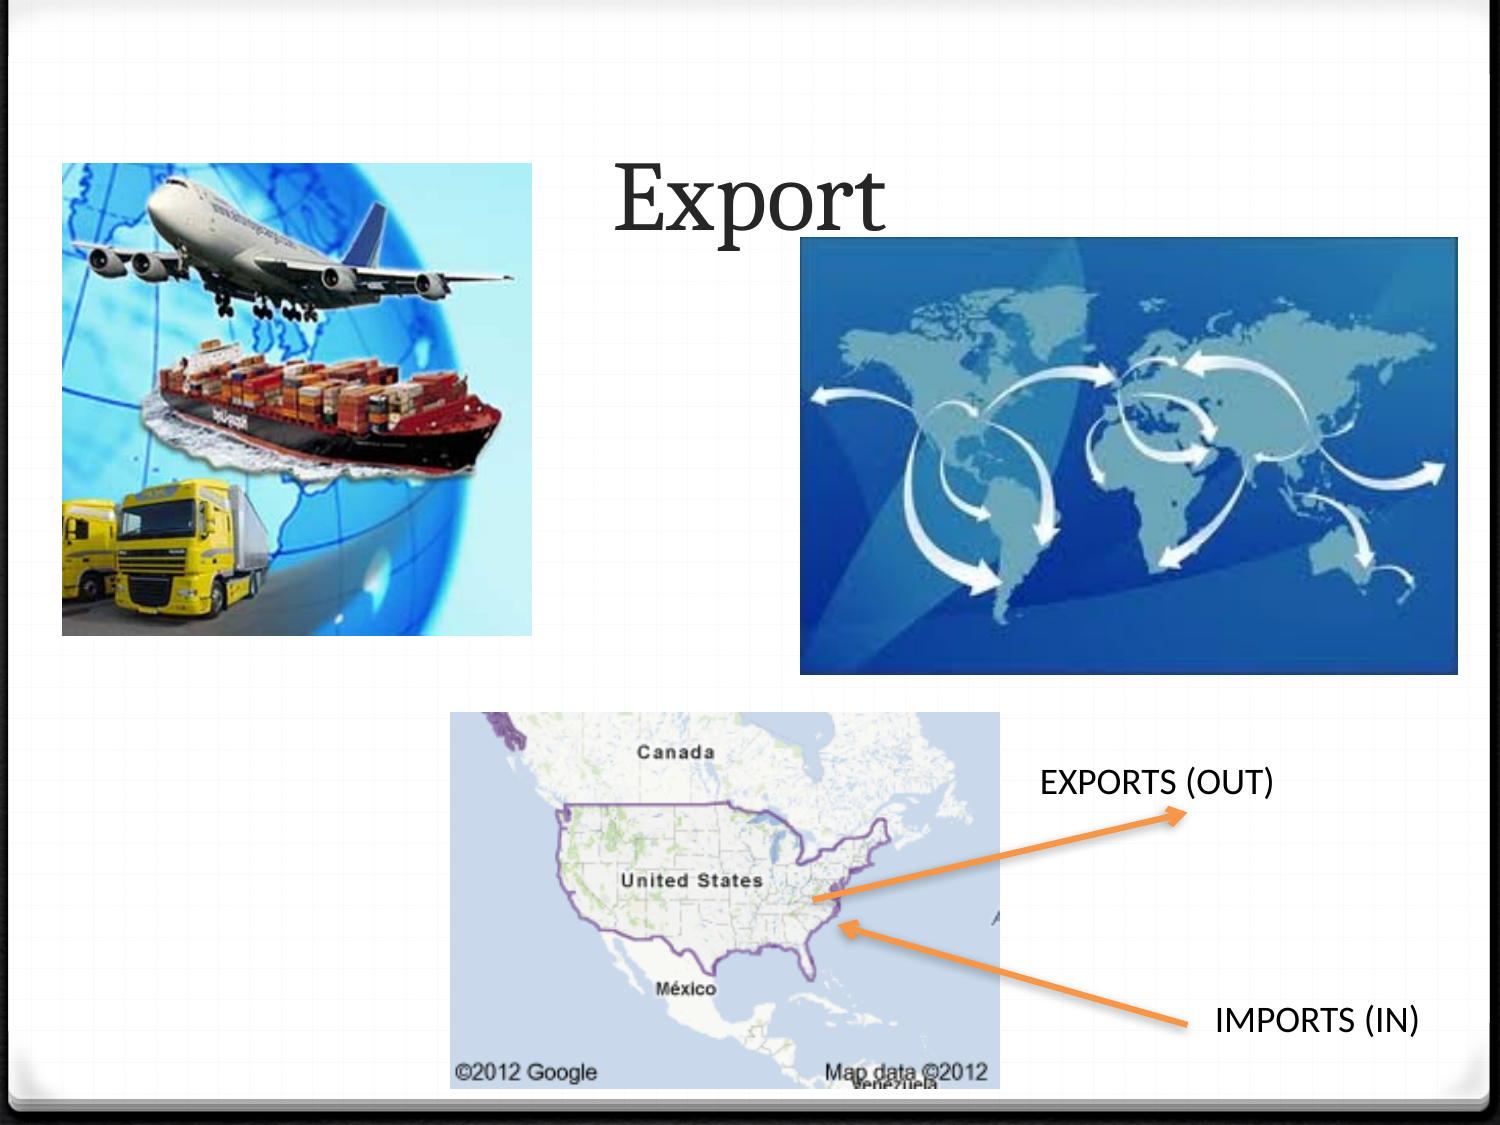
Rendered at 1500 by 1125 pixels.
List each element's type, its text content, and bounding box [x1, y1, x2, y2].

title Export [90, 71, 1410, 309]
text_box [449, 712, 1476, 1090]
picture [0, 0, 1500, 1125]
